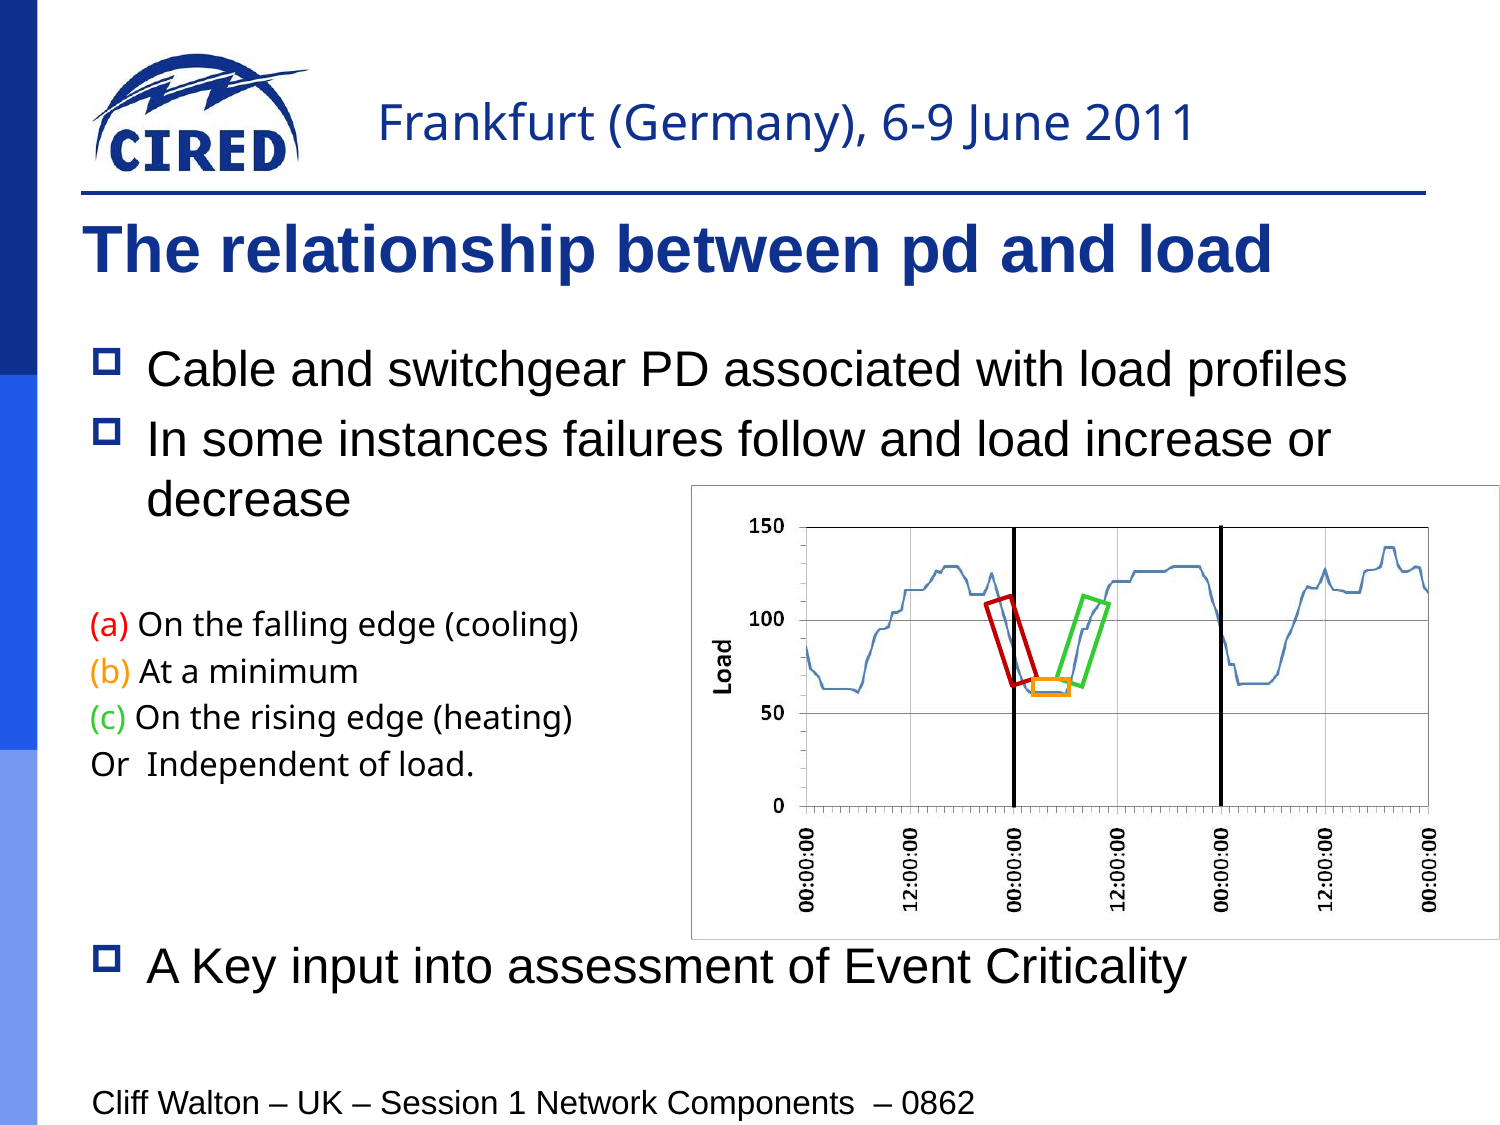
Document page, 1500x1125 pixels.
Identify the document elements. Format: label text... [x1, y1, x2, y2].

title The relationship between pd and load [67, 196, 1418, 294]
picture [92, 53, 309, 172]
list Cable and switchgear PD associated with load profiles In some instances failures follow and load increase or decrease (a) On the falling edge (cooling) (b) At a minimum (c) On the rising edge (heating) Or Independent of load. A Key input into assessment of Event Criticality [74, 329, 1426, 1006]
picture [690, 484, 1500, 940]
text_box Cliff Walton – UK – Session 1 Network Components – 0862 [76, 1074, 1259, 1125]
